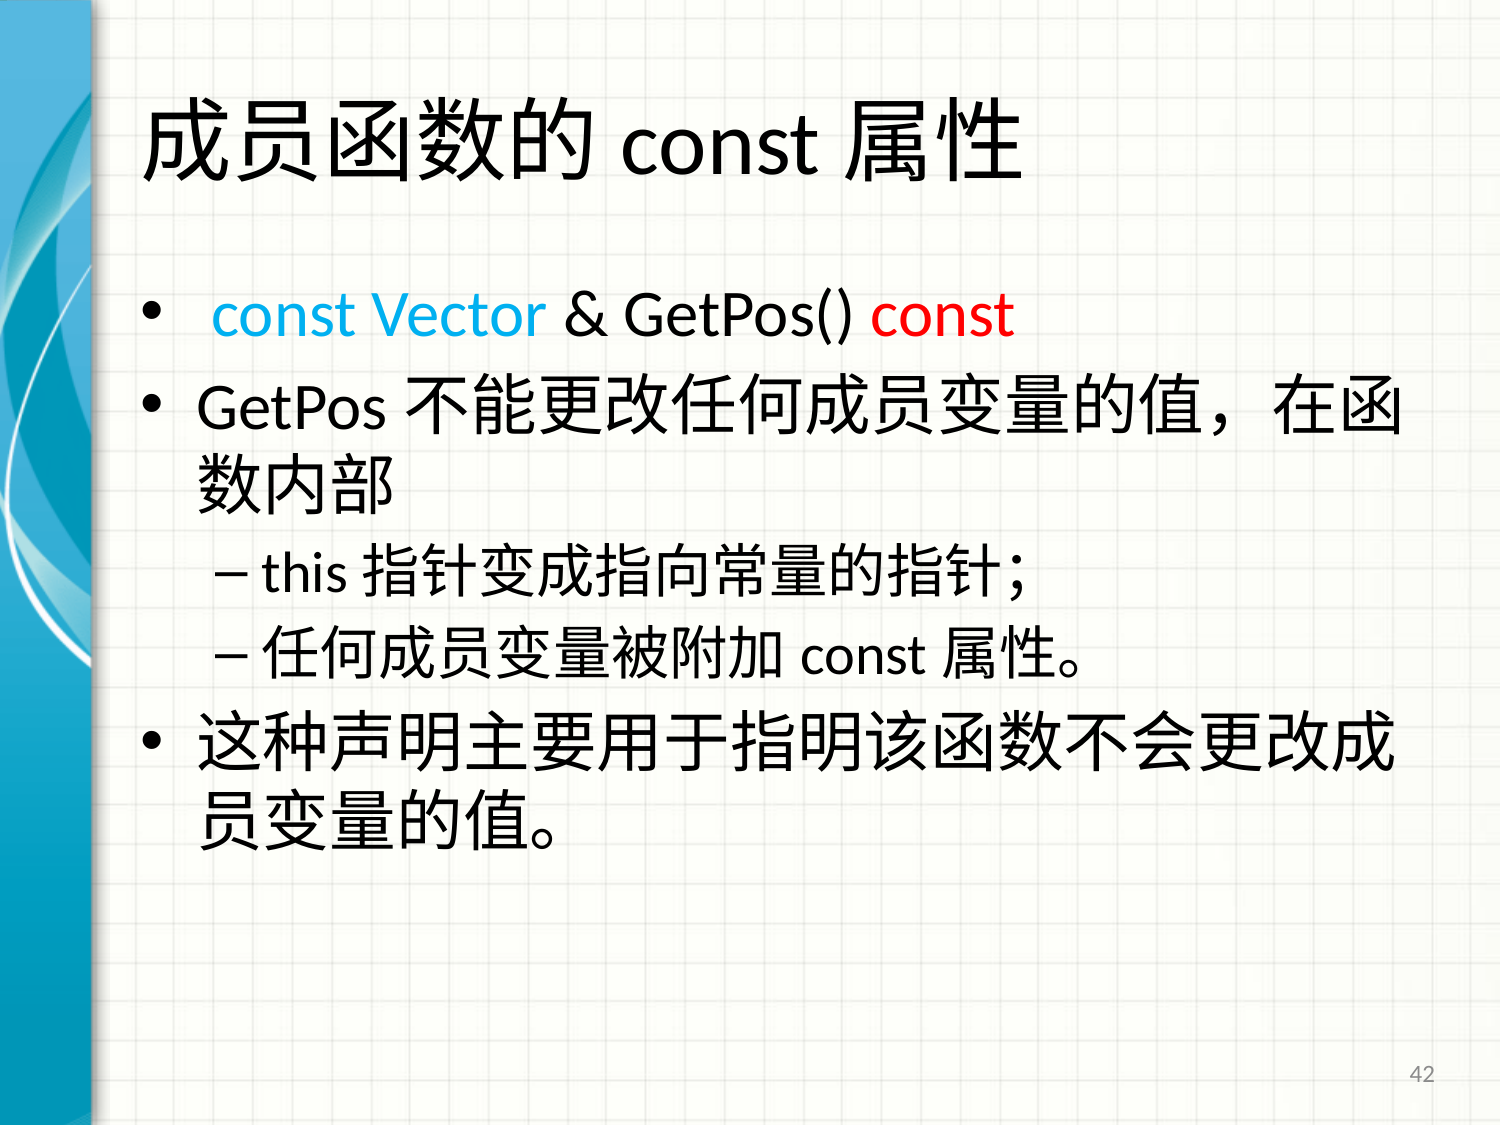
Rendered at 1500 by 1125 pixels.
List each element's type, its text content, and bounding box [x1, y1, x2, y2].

list const Vector & GetPos() const GetPos不能更改任何成员变量的值，在函数内部 this指针变成指向常量的指针； 任何成员变量被附加const属性。 这种声明主要用于指明该函数不会更改成员变量的值。 [125, 261, 1450, 967]
title 成员函数的const属性 [125, 44, 1450, 232]
slide_number 42 [1100, 1042, 1450, 1103]
picture [0, 0, 1500, 1125]
